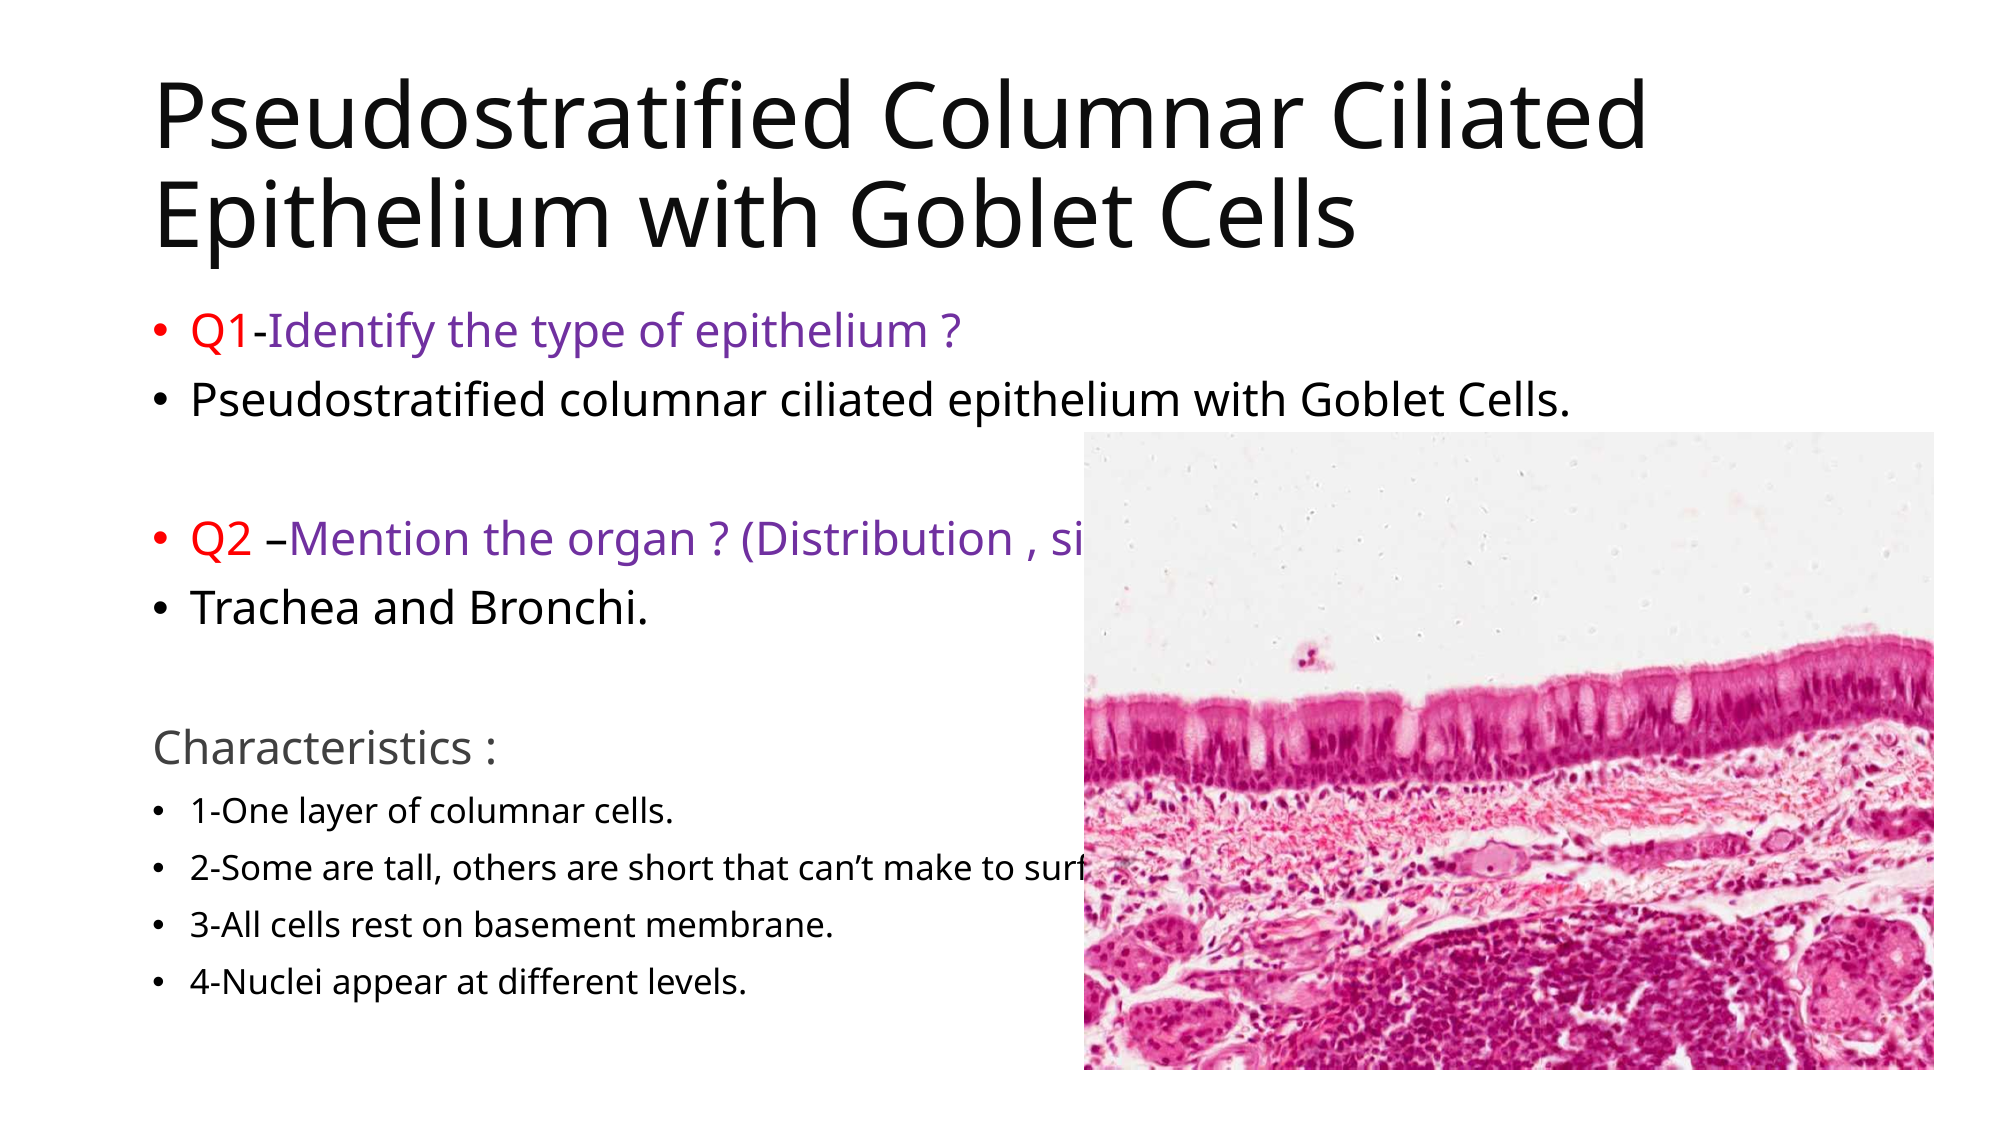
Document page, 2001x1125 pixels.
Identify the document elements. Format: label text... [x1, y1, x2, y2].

title Pseudostratified Columnar Ciliated Epithelium with Goblet Cells [137, 59, 1863, 278]
list Q1-Identify the type of epithelium ? Pseudostratified columnar ciliated epithelium with Goblet Cells. Q2 –Mention the organ ? (Distribution , site) Trachea and Bronchi. Characteristics : 1-One layer of columnar cells. 2-Some are tall, others are short that can’t make to surface. 3-All cells rest on basement membrane. 4-Nuclei appear at different levels. [137, 299, 1863, 1014]
picture [1083, 432, 1934, 1070]
